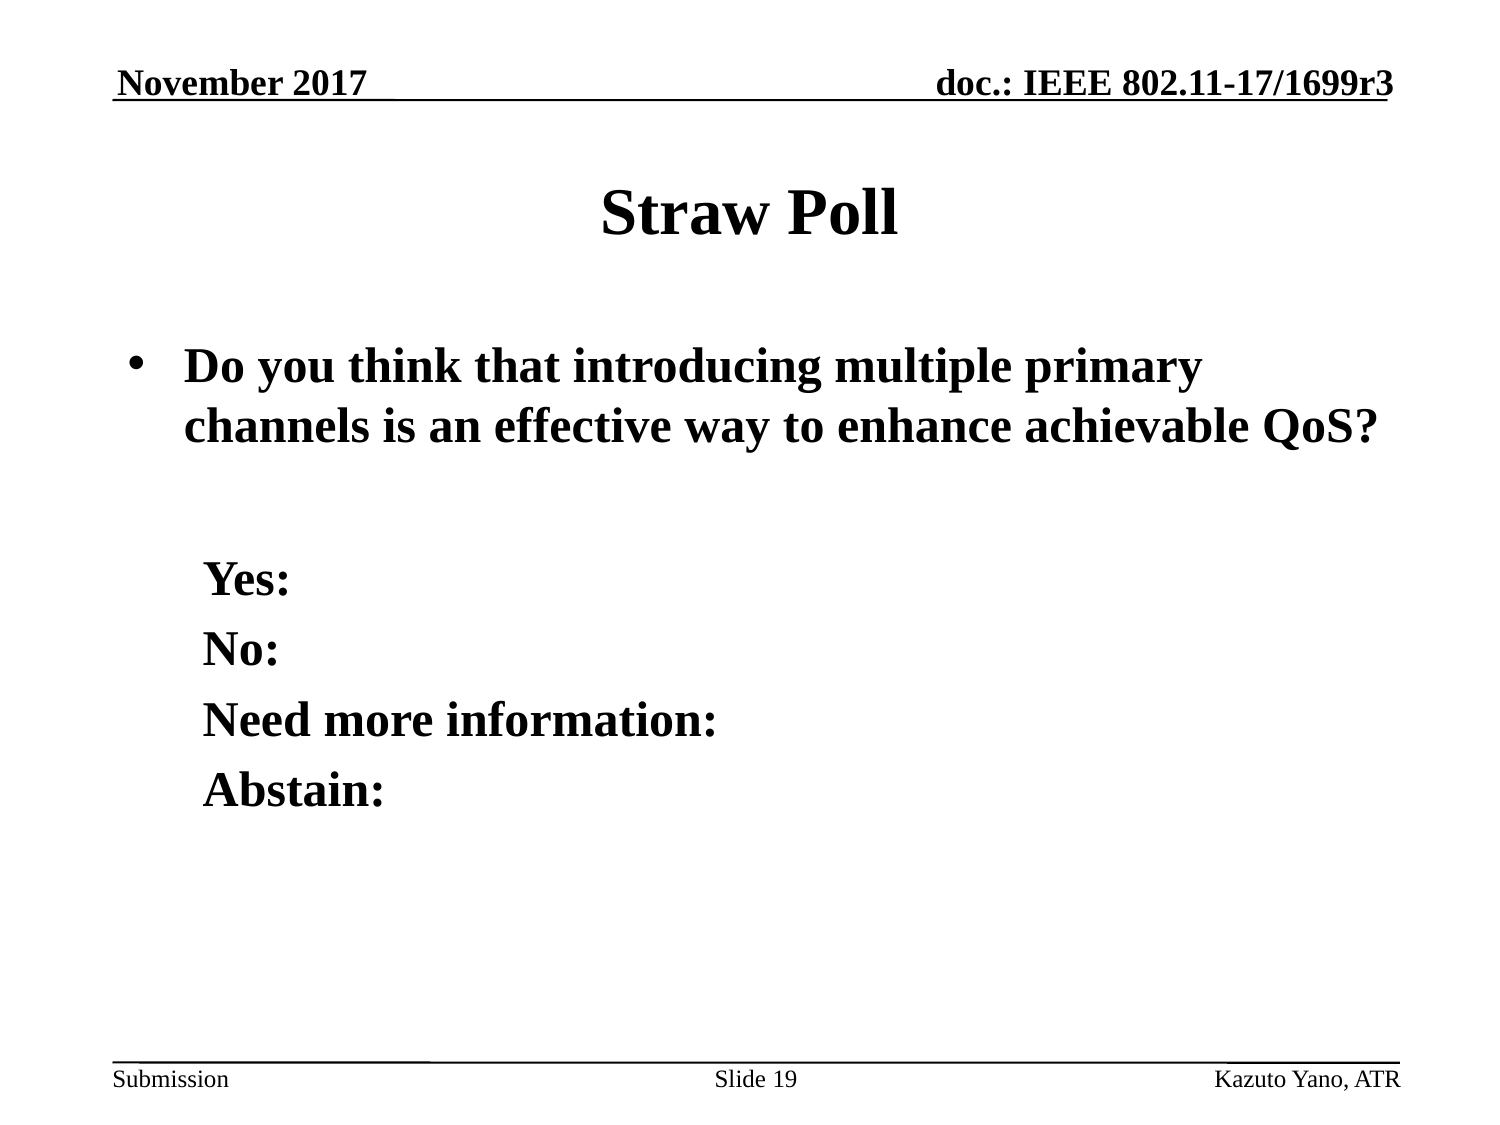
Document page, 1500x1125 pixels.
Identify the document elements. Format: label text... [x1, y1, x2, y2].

list Do you think that introducing multiple primary channels is an effective way to enhance achievable QoS? Yes: No: Need more information: Abstain: [112, 324, 1412, 1001]
title Straw Poll [112, 111, 1388, 303]
slide_number Slide 19 [712, 1061, 800, 1123]
footer Kazuto Yano, ATR [1031, 1061, 1402, 1093]
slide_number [116, 58, 507, 104]
